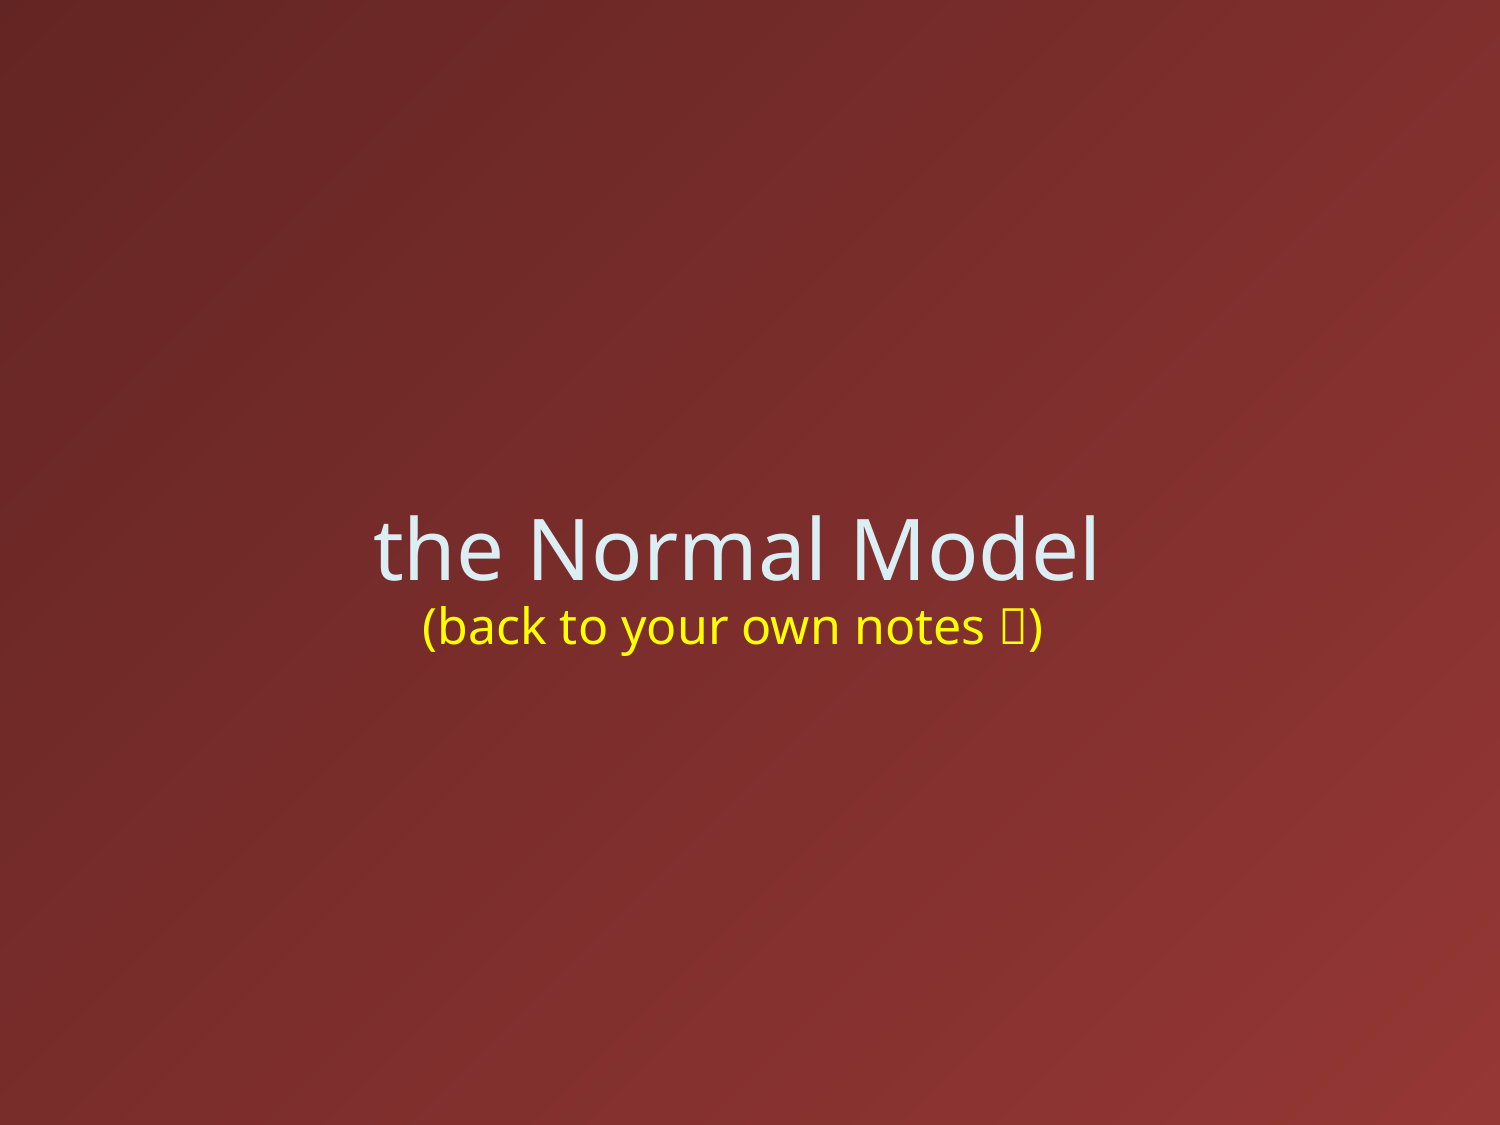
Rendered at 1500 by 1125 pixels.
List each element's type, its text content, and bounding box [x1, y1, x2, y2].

title the Normal Model [50, 487, 1425, 605]
text_box (back to your own notes ) [407, 586, 1059, 662]
